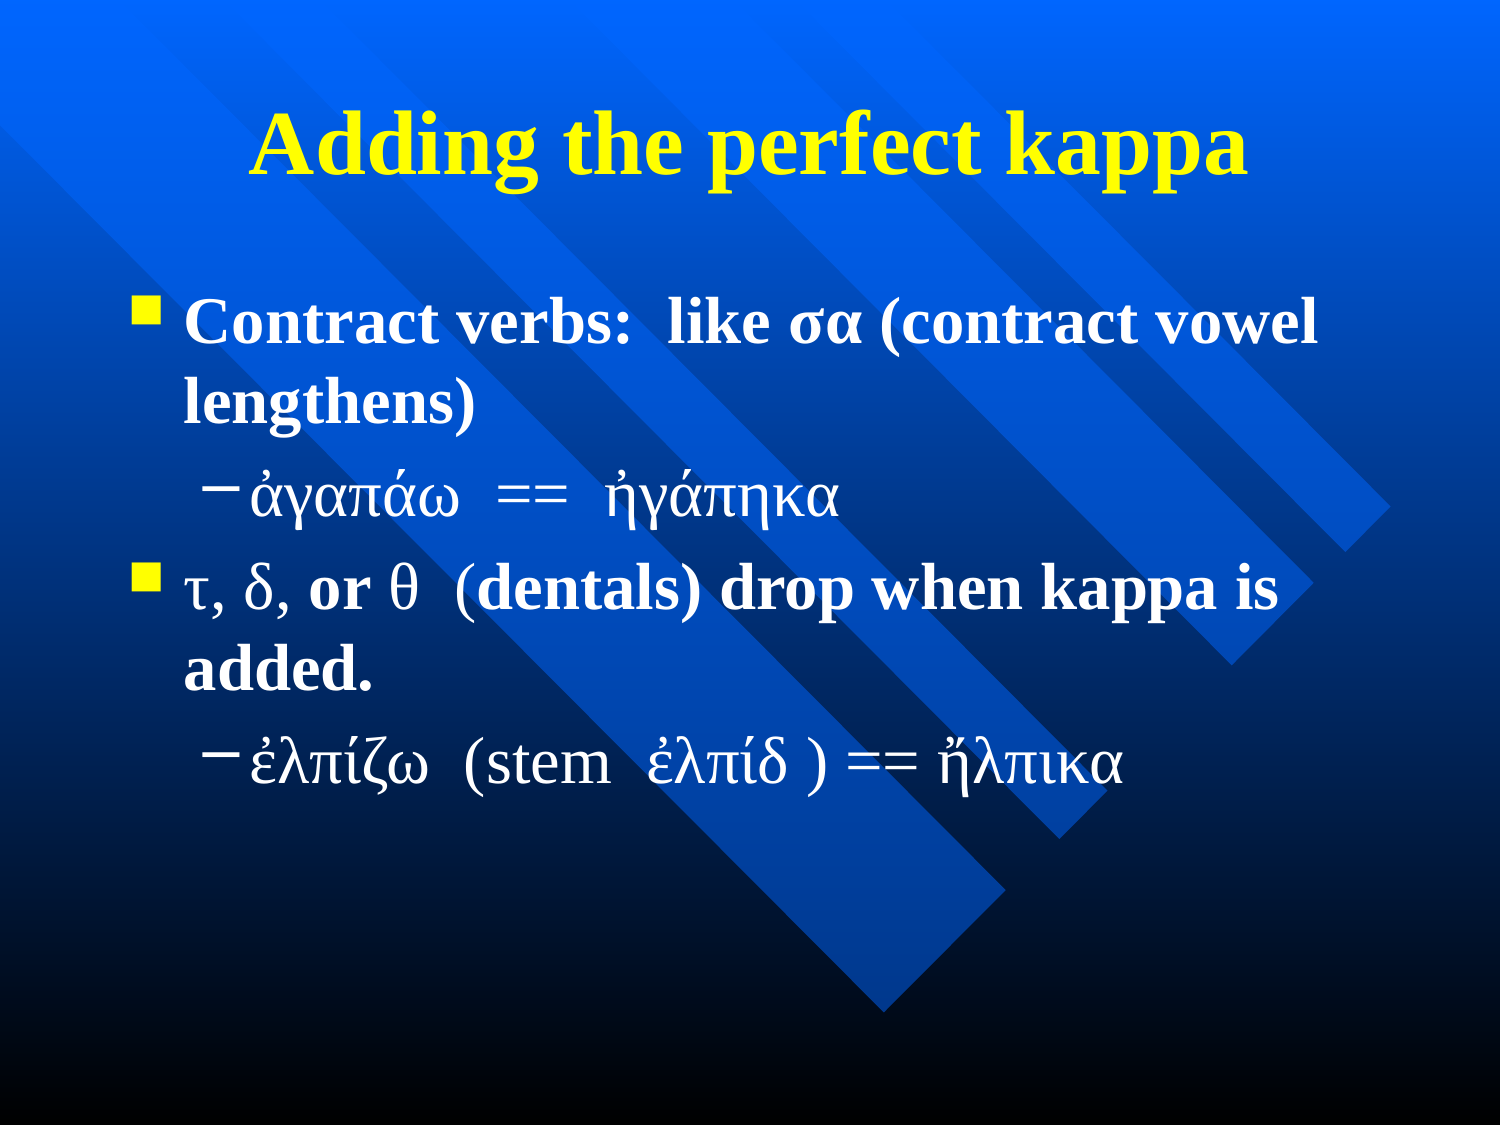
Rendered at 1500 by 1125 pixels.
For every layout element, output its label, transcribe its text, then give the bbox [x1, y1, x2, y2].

list Contract verbs: like σα (contract vowel lengthens) ἀγαπάω == ἠγάπηκα τ, δ, or θ (dentals) drop when kappa is added. ἐλπίζω (stem ἐλπίδ ) == ἤλπικα [112, 269, 1388, 1000]
title Adding the perfect kappa [112, 37, 1388, 238]
